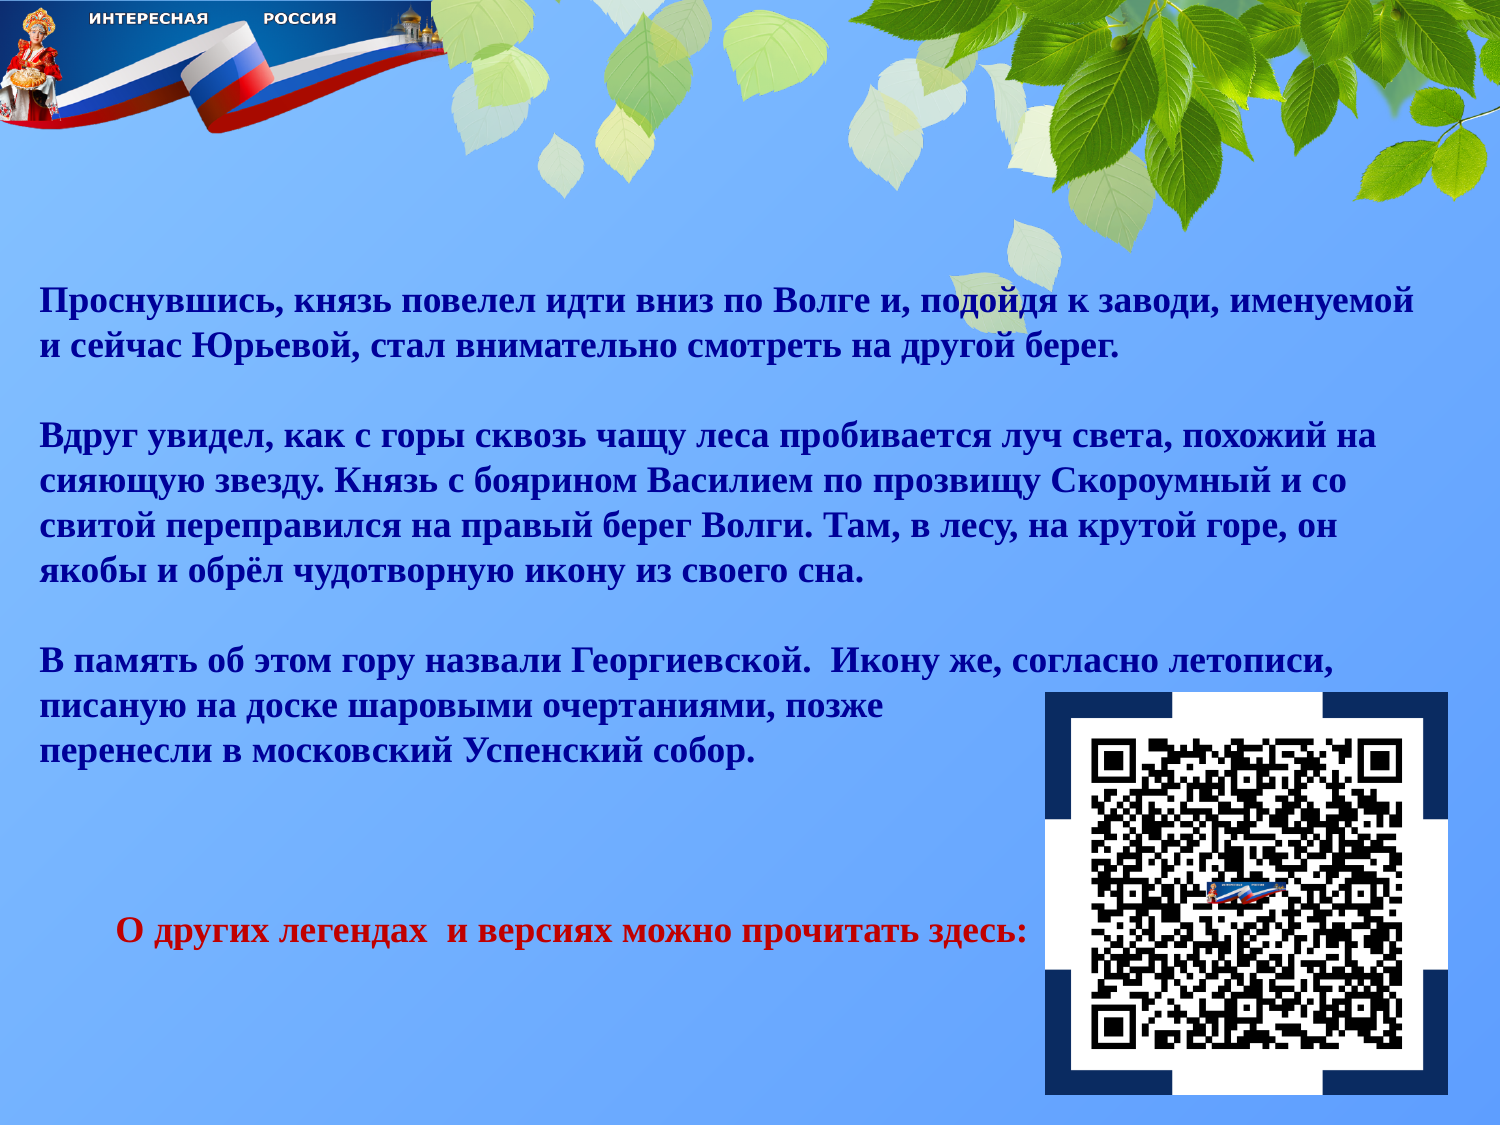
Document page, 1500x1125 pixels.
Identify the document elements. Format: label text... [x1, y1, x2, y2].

picture [1045, 692, 1448, 1095]
text_box Проснувшись, князь повелел идти вниз по Волге и, подойдя к заводи, именуемой и сейчас Юрьевой, стал внимательно смотреть на другой берег. Вдруг увидел, как с горы сквозь чащу леса пробивается луч света, похожий на сияющую звезду. Князь с боярином Василием по прозвищу Скороумный и со свитой переправился на правый берег Волги. Там, в лесу, на крутой горе, он якобы и обрёл чудотворную икону из своего сна. В память об этом гору назвали Георгиевской. Икону же, согласно летописи, писаную на доске шаровыми очертаниями, позже перенесли в московский Успенский собор. О других легендах и версиях можно прочитать здесь: [24, 267, 1459, 957]
picture [0, 0, 1500, 334]
